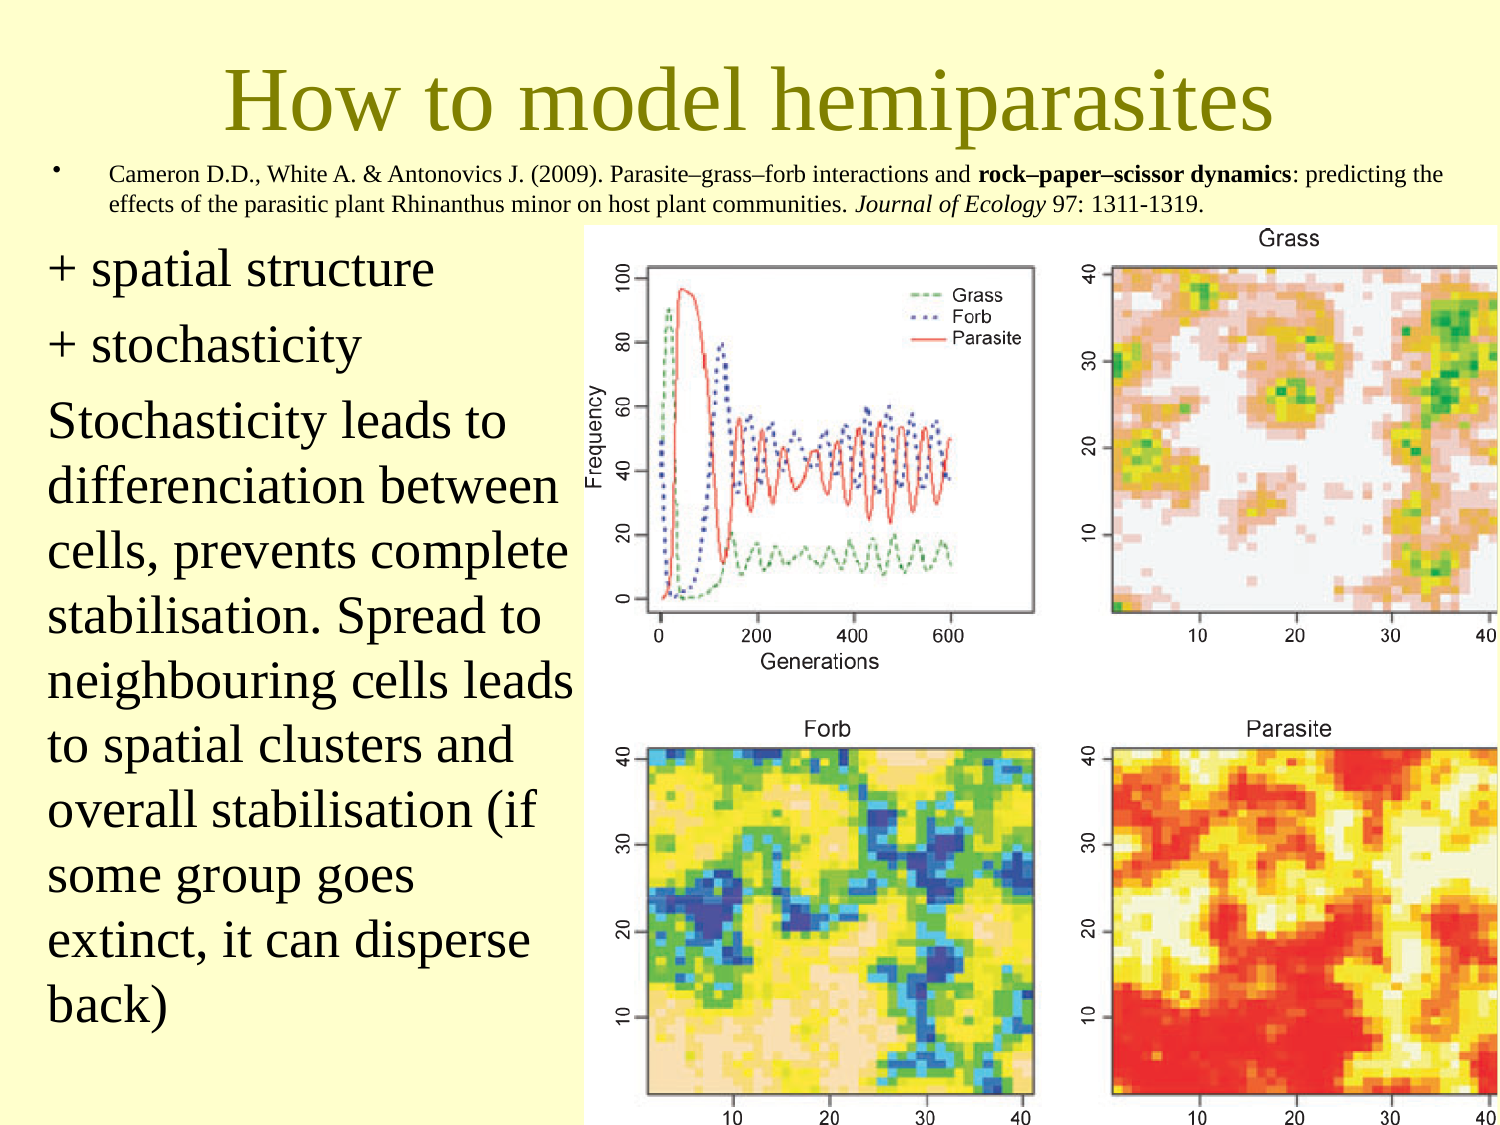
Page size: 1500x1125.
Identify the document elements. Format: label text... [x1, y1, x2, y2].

title How to model hemiparasites [112, 0, 1388, 188]
list + spatial structure + stochasticity Stochasticity leads to differenciation between cells, prevents complete stabilisation. Spread to neighbouring cells leads to spatial clusters and overall stabilisation (if some group goes extinct, it can disperse back) [32, 224, 581, 900]
text_box Cameron D.D., White A. & Antonovics J. (2009). Parasite–grass–forb interactions and rock–paper–scissor dynamics: predicting the effects of the parasitic plant Rhinanthus minor on host plant communities. Journal of Ecology 97: 1311-1319. [37, 149, 1463, 225]
picture [583, 224, 1498, 1125]
